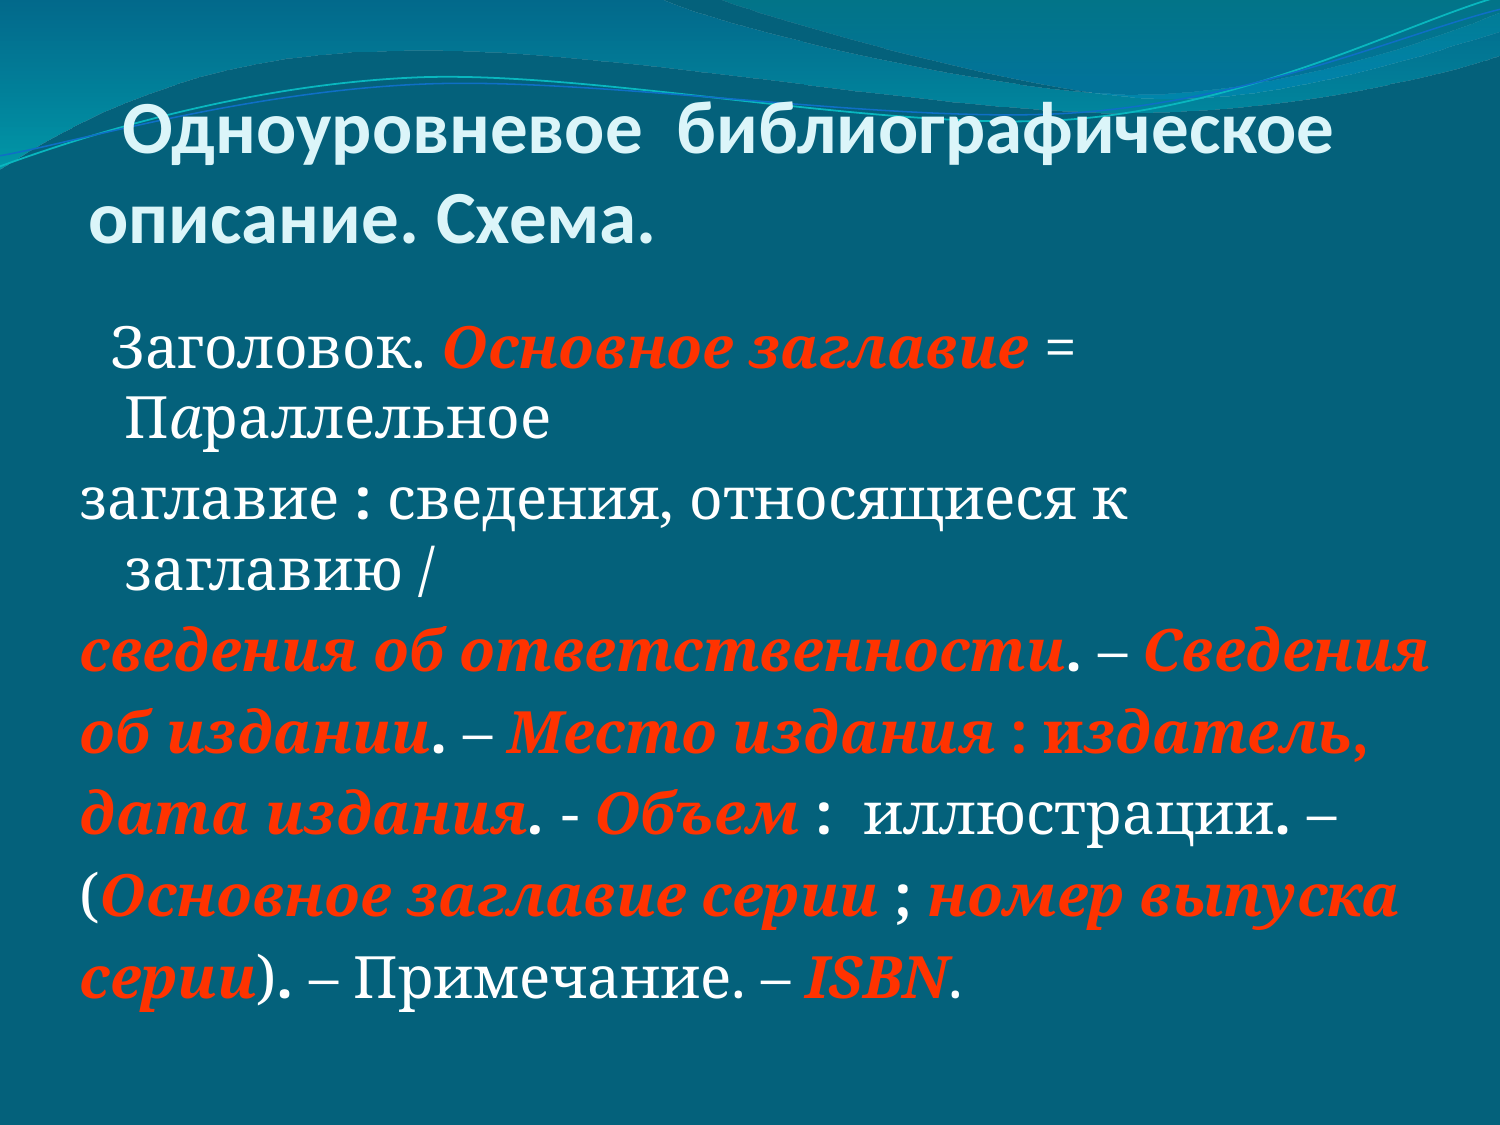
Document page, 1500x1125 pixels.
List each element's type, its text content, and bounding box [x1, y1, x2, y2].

list Заголовок. Основное заглавие = Параллельное заглавие : сведения, относящиеся к заглавию / сведения об ответственности. – Сведения об издании. – Место издания : издатель, дата издания. - Объем : иллюстрации. – (Основное заглавие серии ; номер выпуска серии). – Примечание. – ISBN. [64, 302, 1459, 1083]
title Одноуровневое библиографическое описание. Схема. [88, 30, 1447, 259]
